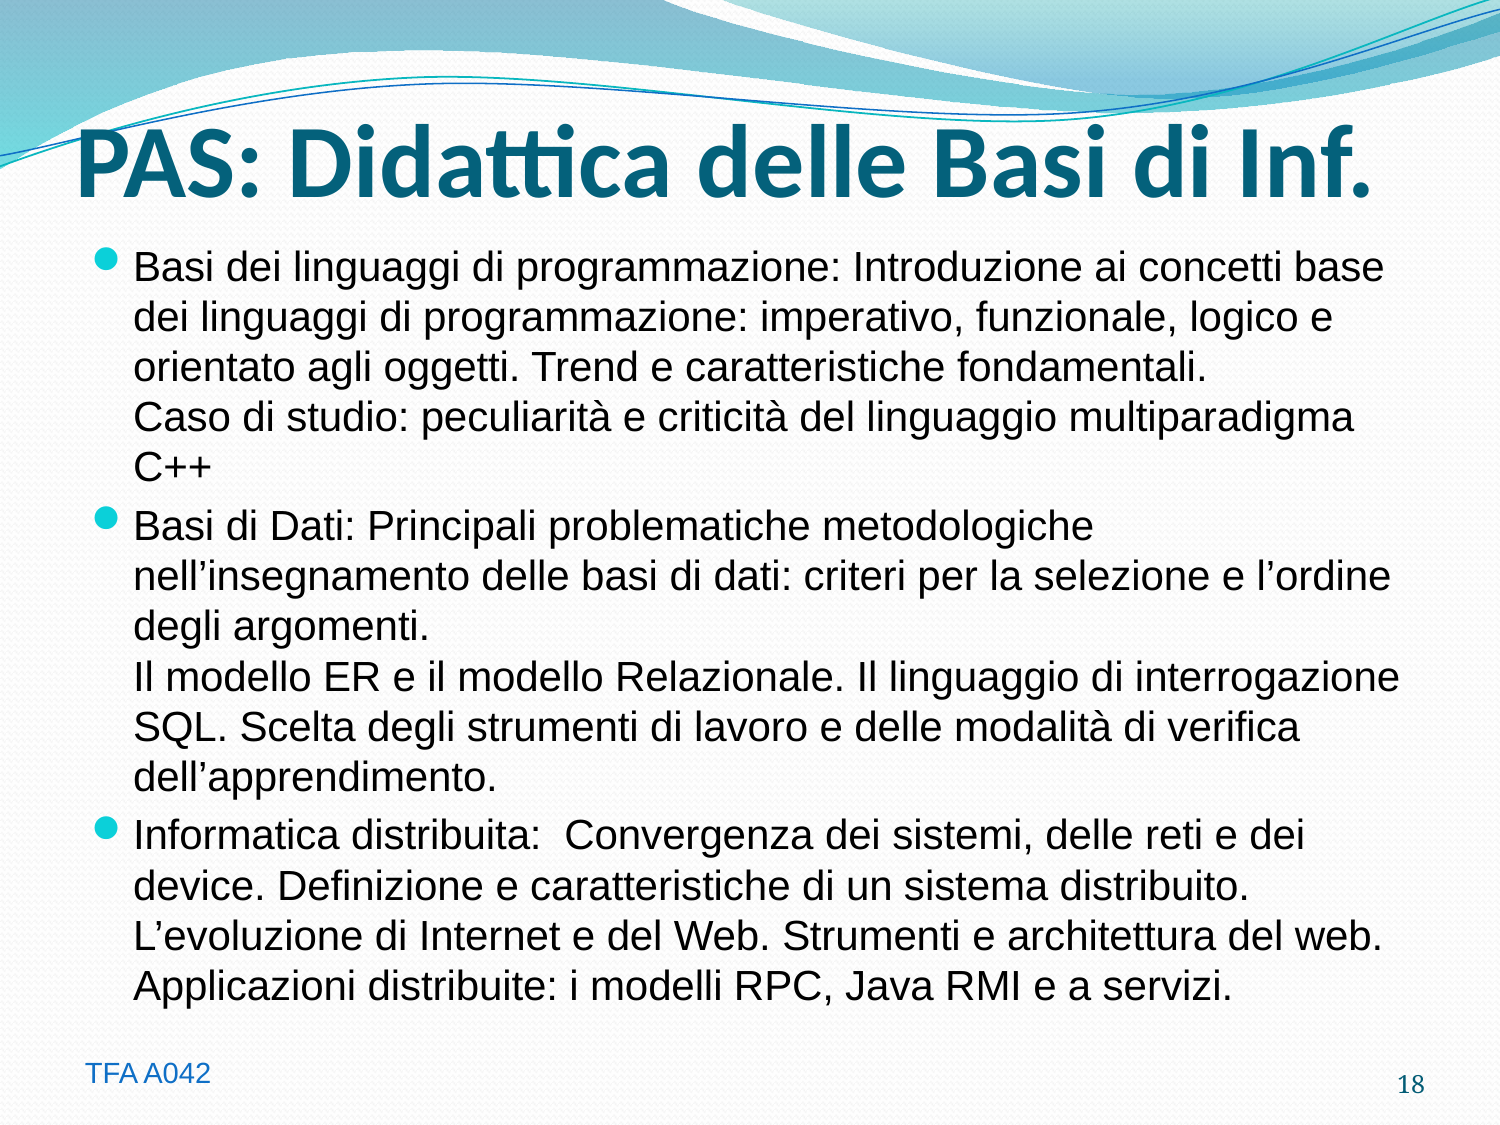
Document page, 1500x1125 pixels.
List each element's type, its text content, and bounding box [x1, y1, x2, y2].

slide_number 18 [1299, 1042, 1425, 1103]
list Basi dei linguaggi di programmazione: Introduzione ai concetti base dei linguaggi di programmazione: imperativo, funzionale, logico e orientato agli oggetti. Trend e caratteristiche fondamentali. Caso di studio: peculiarità e criticità del linguaggio multiparadigma C++ Basi di Dati: Principali problematiche metodologiche nell’insegnamento delle basi di dati: criteri per la selezione e l’ordine degli argomenti. Il modello ER e il modello Relazionale. Il linguaggio di interrogazione SQL. Scelta degli strumenti di lavoro e delle modalità di verifica dell’apprendimento. Informatica distribuita: Convergenza dei sistemi, delle reti e dei device. Definizione e caratteristiche di un sistema distribuito. L’evoluzione di Internet e del Web. Strumenti e architettura del web. Applicazioni distribuite: i modelli RPC, Java RMI e a servizi. [76, 231, 1425, 1038]
title PAS: Didattica delle Basi di Inf. [75, 30, 1425, 219]
